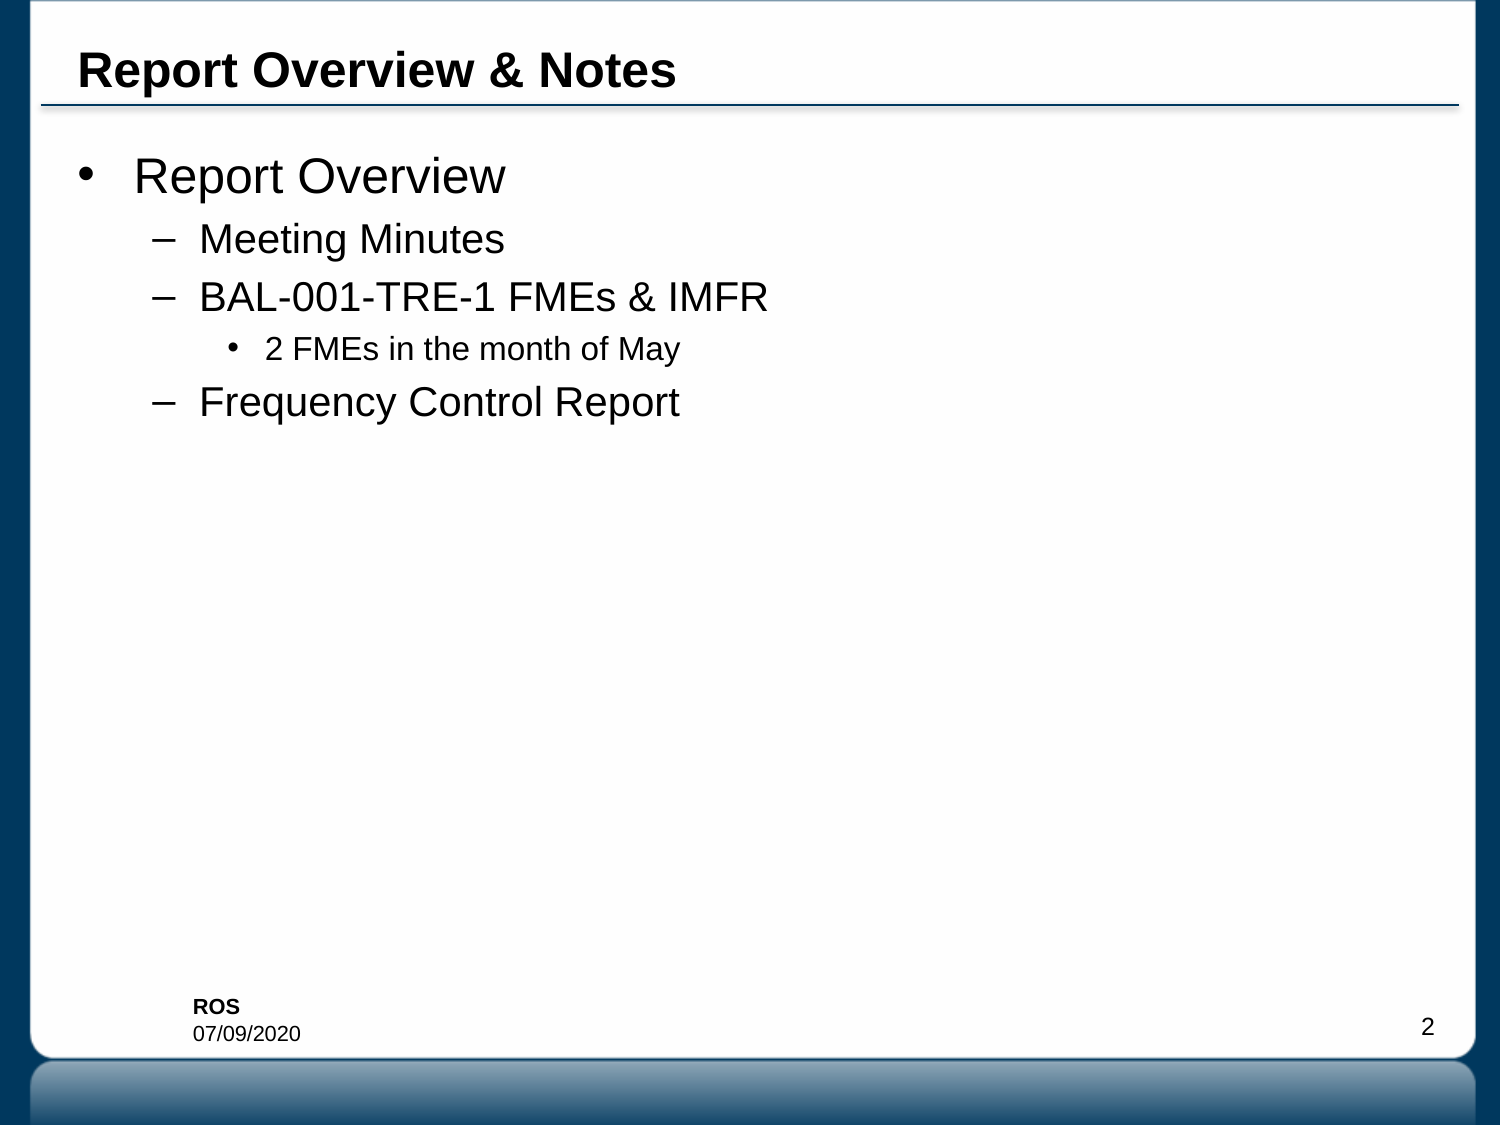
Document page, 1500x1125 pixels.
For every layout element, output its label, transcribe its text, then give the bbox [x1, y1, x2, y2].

picture [0, 0, 1500, 1125]
list Report Overview Meeting Minutes BAL-001-TRE-1 FMEs & IMFR 2 FMEs in the month of May Frequency Control Report [62, 135, 1413, 976]
title Report Overview & Notes [62, 29, 1450, 106]
